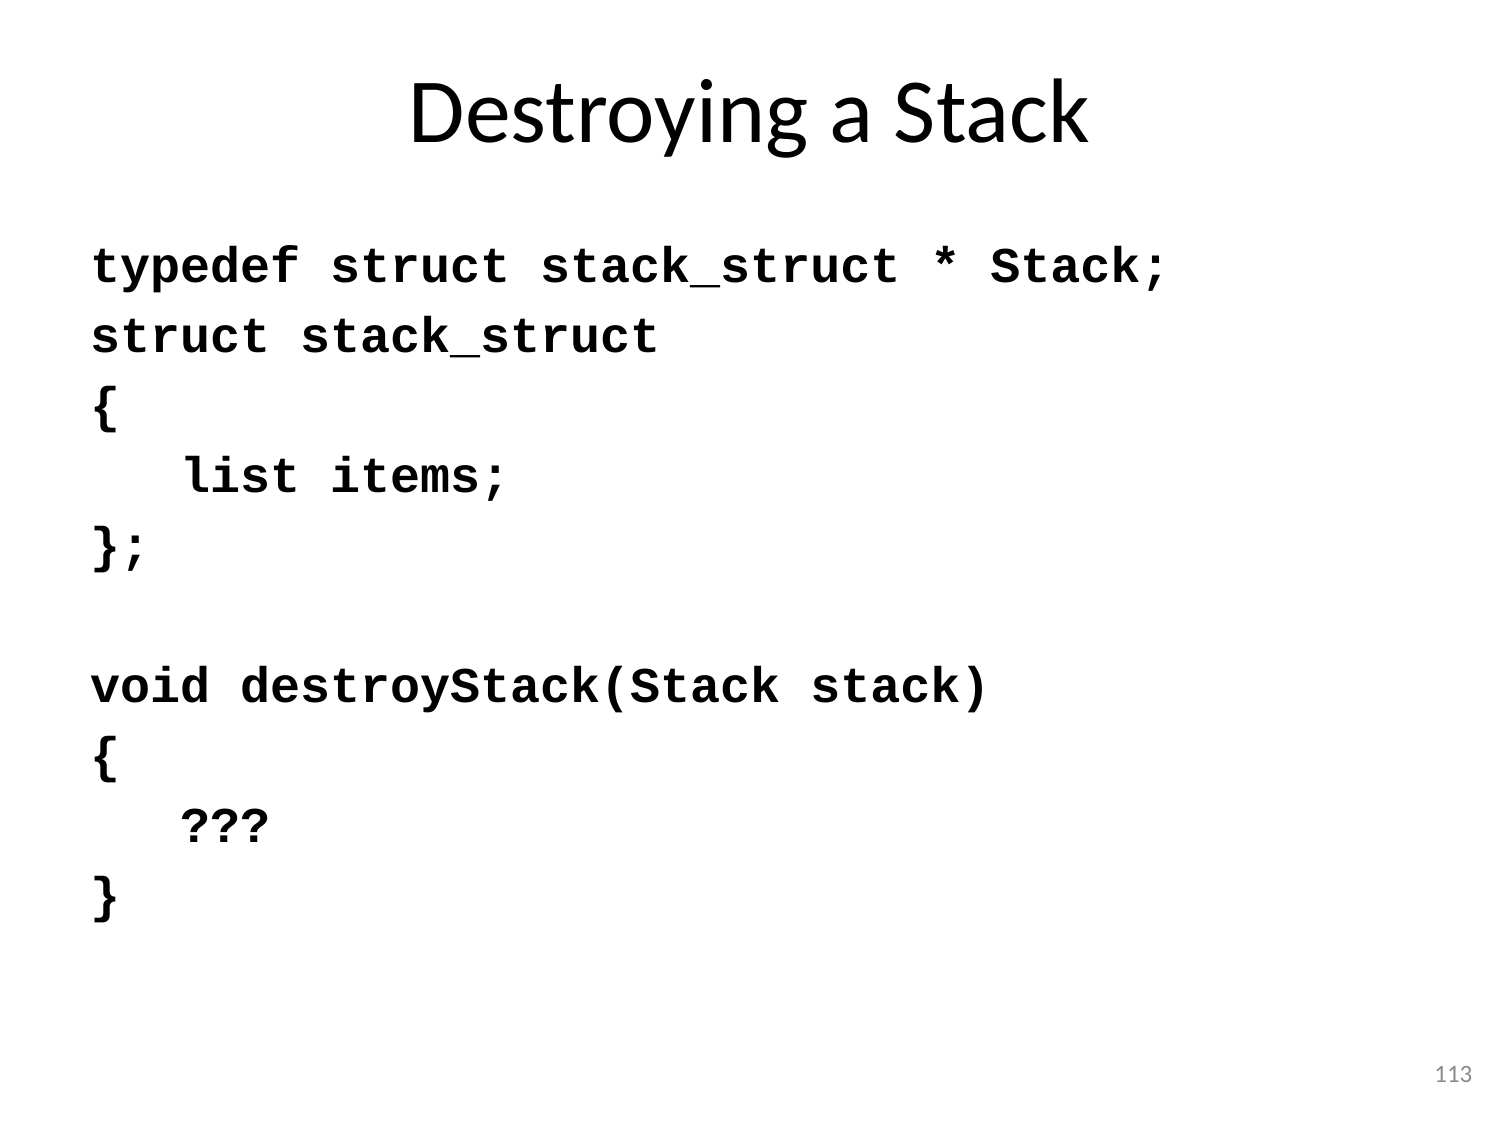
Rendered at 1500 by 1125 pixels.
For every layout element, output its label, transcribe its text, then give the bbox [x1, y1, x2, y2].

list typedef struct stack_struct * Stack; struct stack_struct { list items; }; void destroyStack(Stack stack) { ??? } [75, 224, 1425, 988]
slide_number 113 [1137, 1042, 1488, 1103]
title Destroying a Stack [75, 12, 1425, 200]
